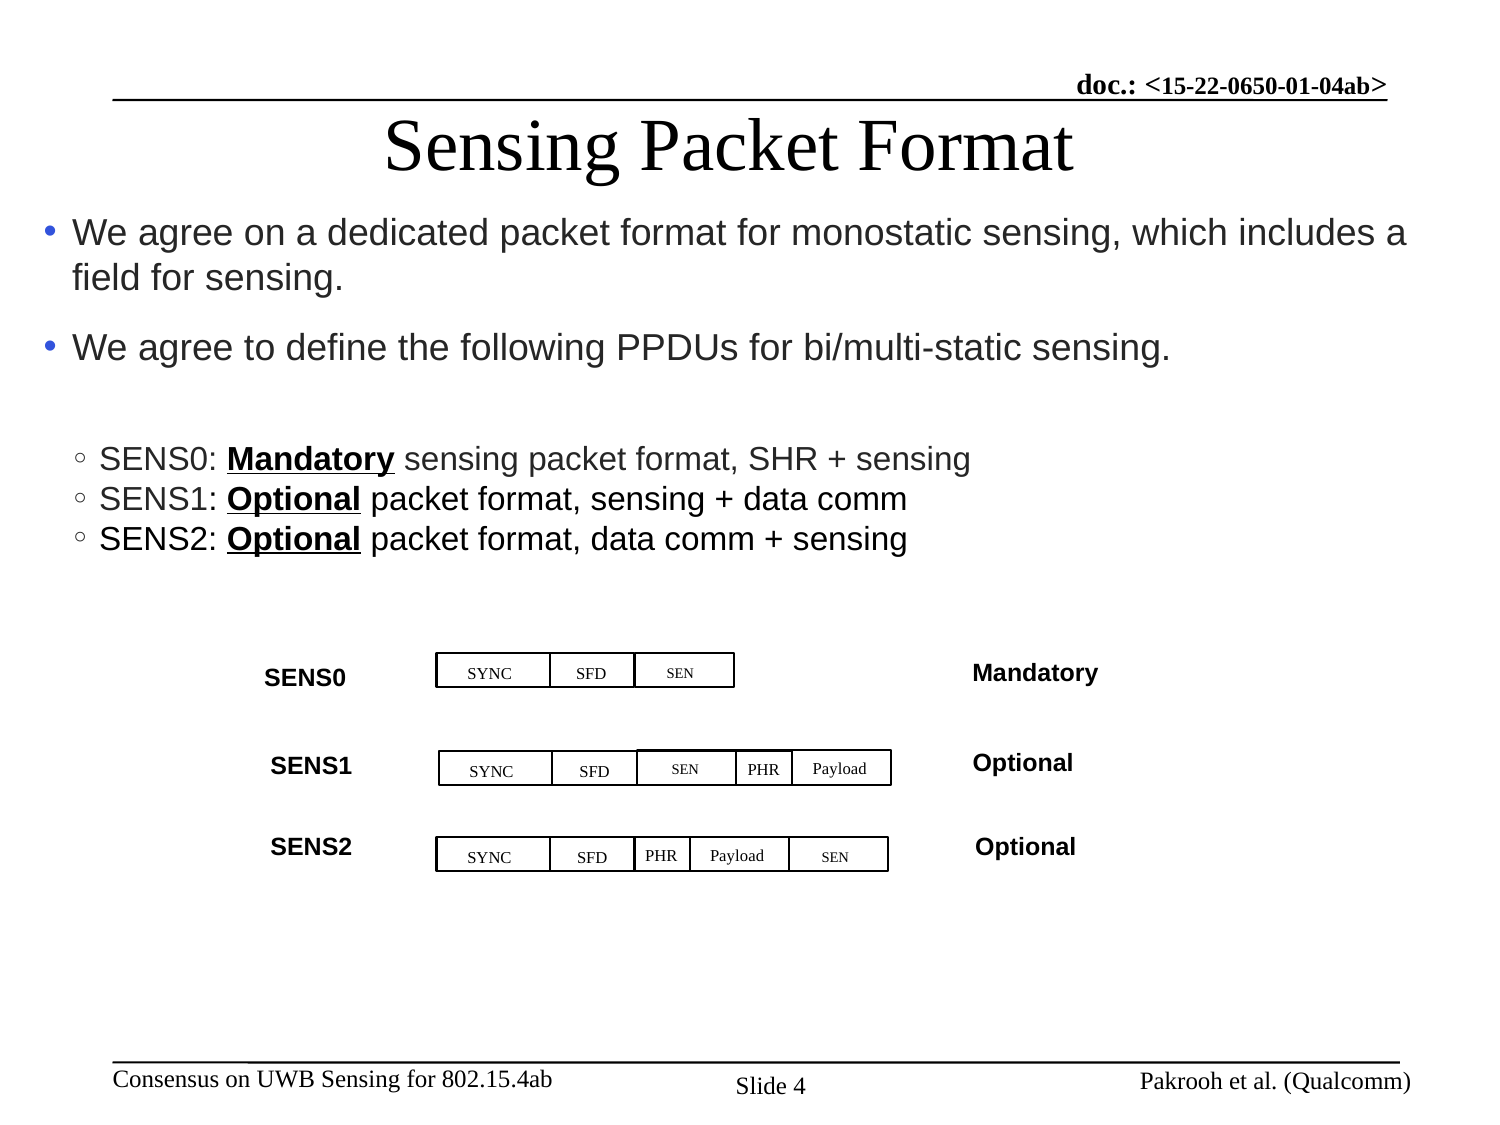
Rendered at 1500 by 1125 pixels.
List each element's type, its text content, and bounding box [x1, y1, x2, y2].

text_box Pakrooh et al. (Qualcomm) [1124, 1056, 1500, 1088]
title Sensing Packet Format [39, 113, 1419, 167]
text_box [436, 652, 735, 688]
text_box SENS2 [247, 818, 388, 876]
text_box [438, 750, 931, 786]
text_box Optional [952, 818, 1245, 876]
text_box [87, 547, 1275, 787]
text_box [436, 836, 889, 872]
list We agree on a dedicated packet format for monostatic sensing, which includes a field for sensing. We agree to define the following PPDUs for bi/multi-static sensing. SENS0: Mandatory sensing packet format, SHR + sensing SENS1: Optional packet format, sensing + data comm SENS2: Optional packet format, data comm + sensing [43, 207, 1457, 837]
text_box Slide 4 [720, 1062, 827, 1094]
